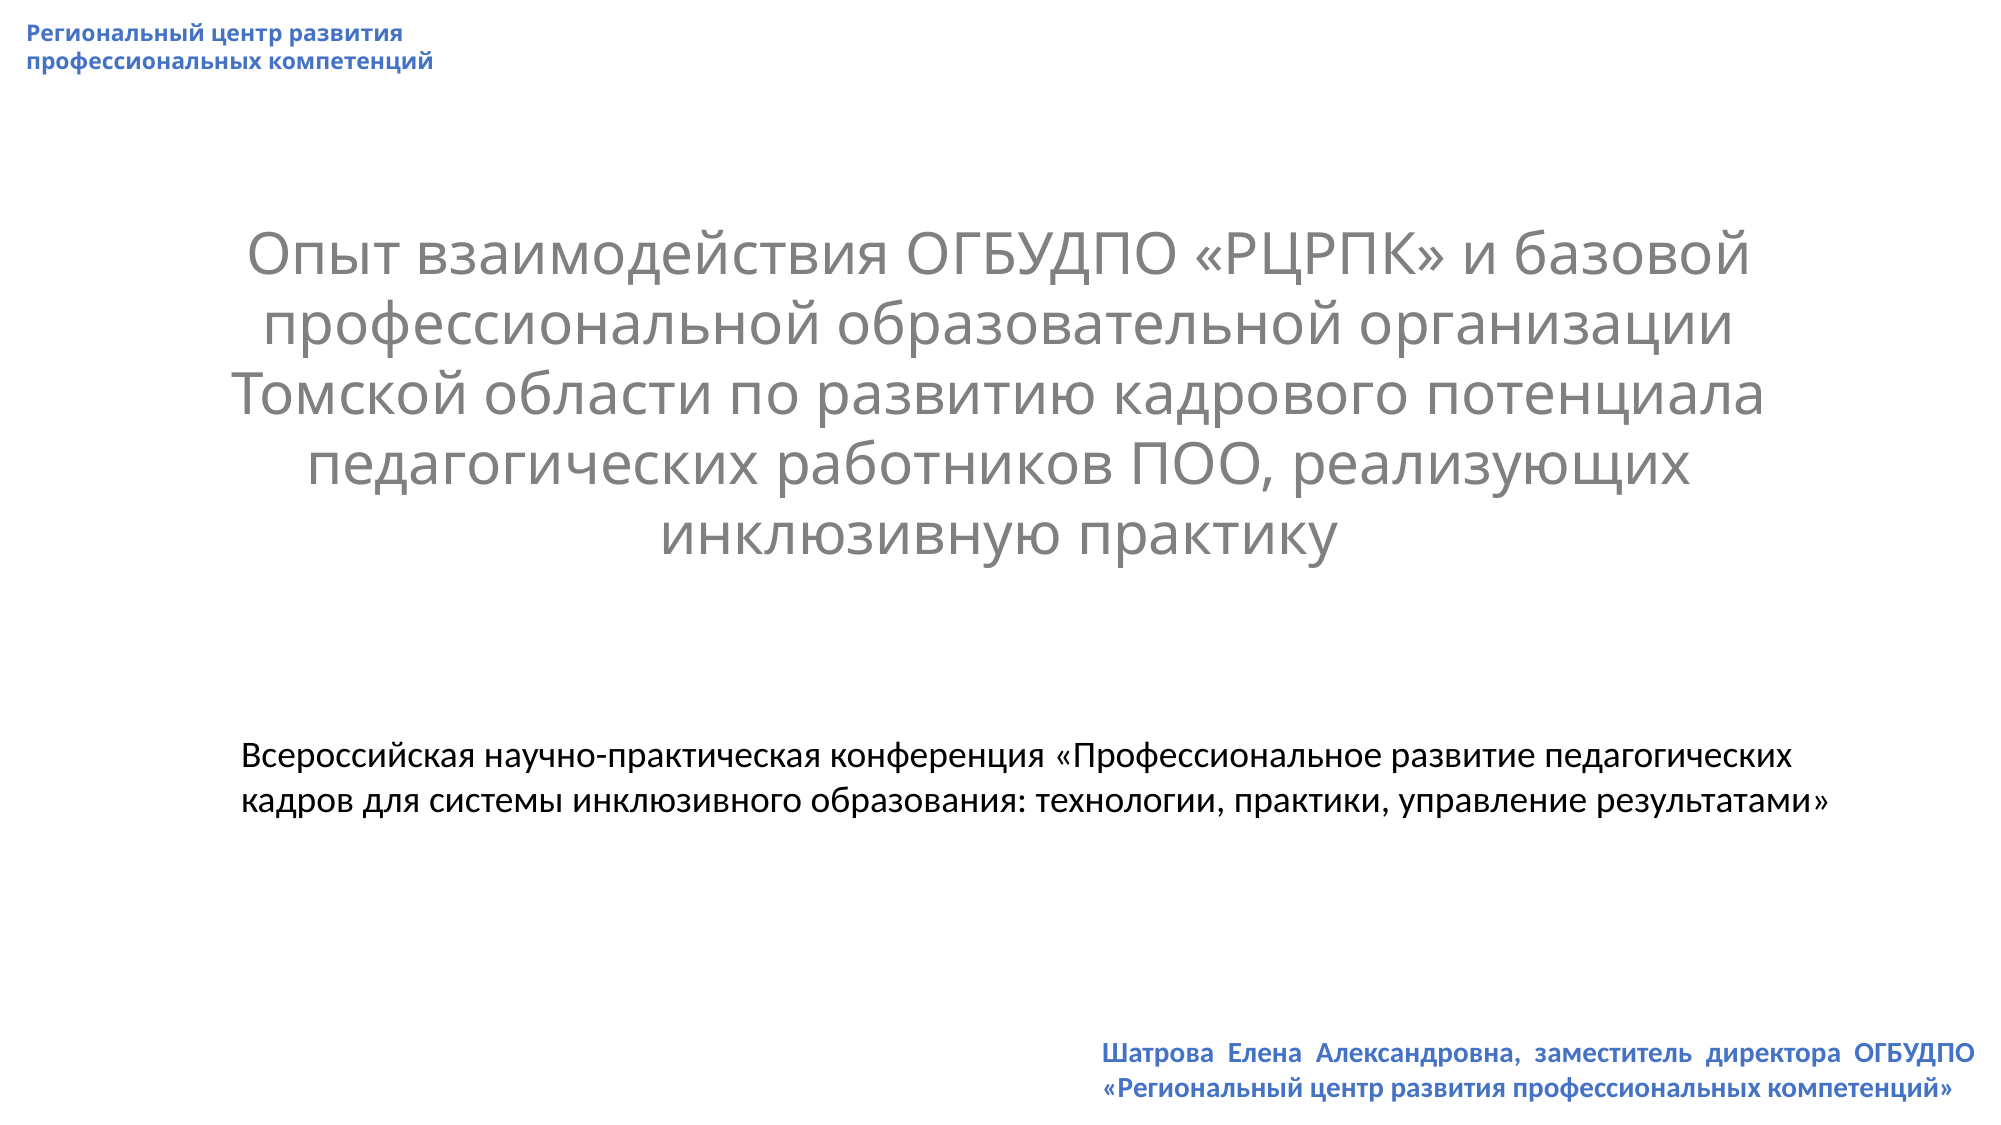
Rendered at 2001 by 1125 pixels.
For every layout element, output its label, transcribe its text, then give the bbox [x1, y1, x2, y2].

text_box Шатрова Елена Александровна, заместитель директора ОГБУДПО «Региональный центр развития профессиональных компетенций» [1087, 1026, 1991, 1111]
text_box Всероссийская научно-практическая конференция «Профессиональное развитие педагогических кадров для системы инклюзивного образования: технологии, практики, управление результатами» [226, 722, 1882, 828]
text_box Опыт взаимодействия ОГБУДПО «РЦРПК» и базовой профессиональной образовательной организации Томской области по развитию кадрового потенциала педагогических работников ПОО, реализующих инклюзивную практику [171, 208, 1826, 574]
text_box Региональный центр развития профессиональных компетенций [11, 11, 493, 82]
